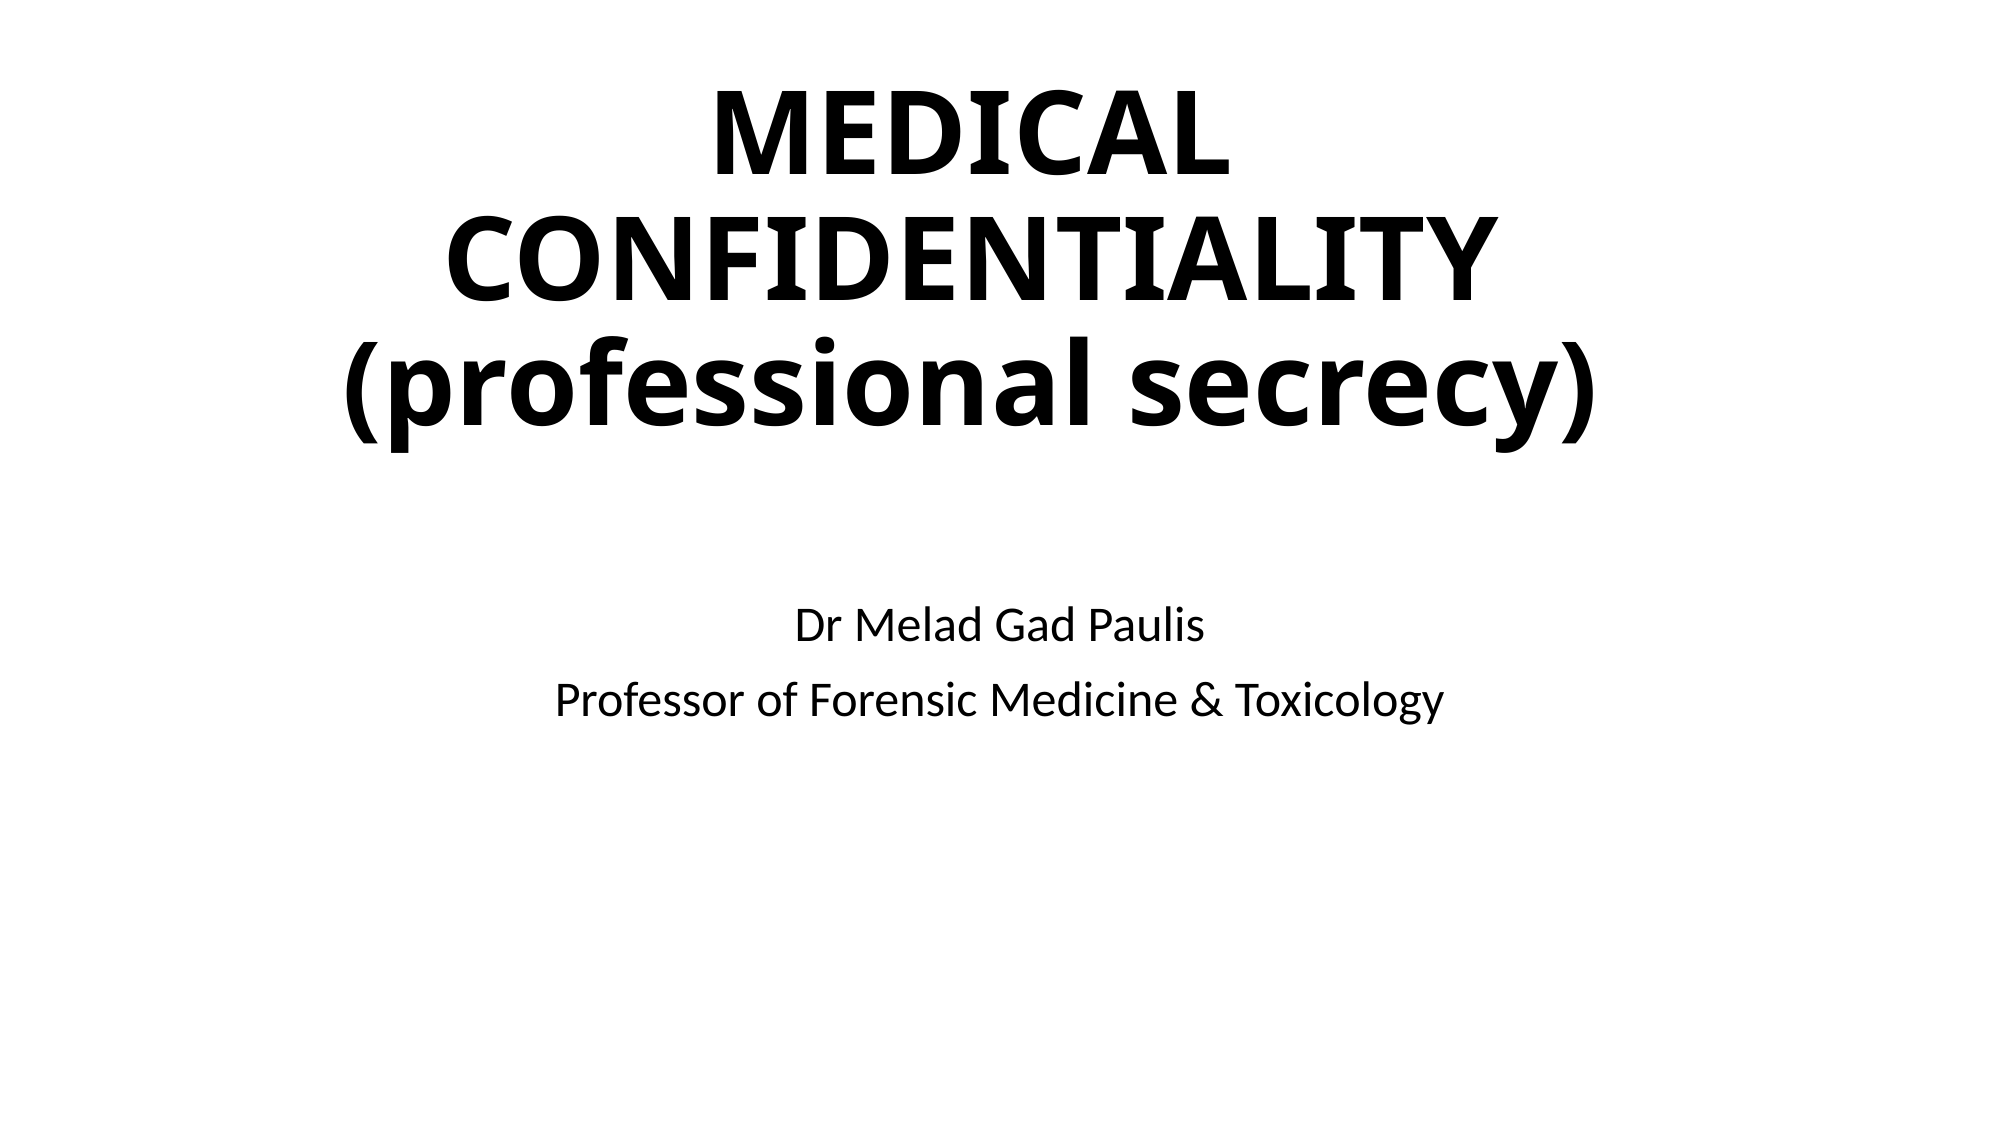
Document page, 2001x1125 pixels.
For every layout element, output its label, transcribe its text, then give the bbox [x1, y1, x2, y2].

subtitle Dr Melad Gad Paulis Professor of Forensic Medicine & Toxicology [249, 590, 1750, 863]
title MEDICAL CONFIDENTIALITY (professional secrecy) [220, 66, 1721, 459]
